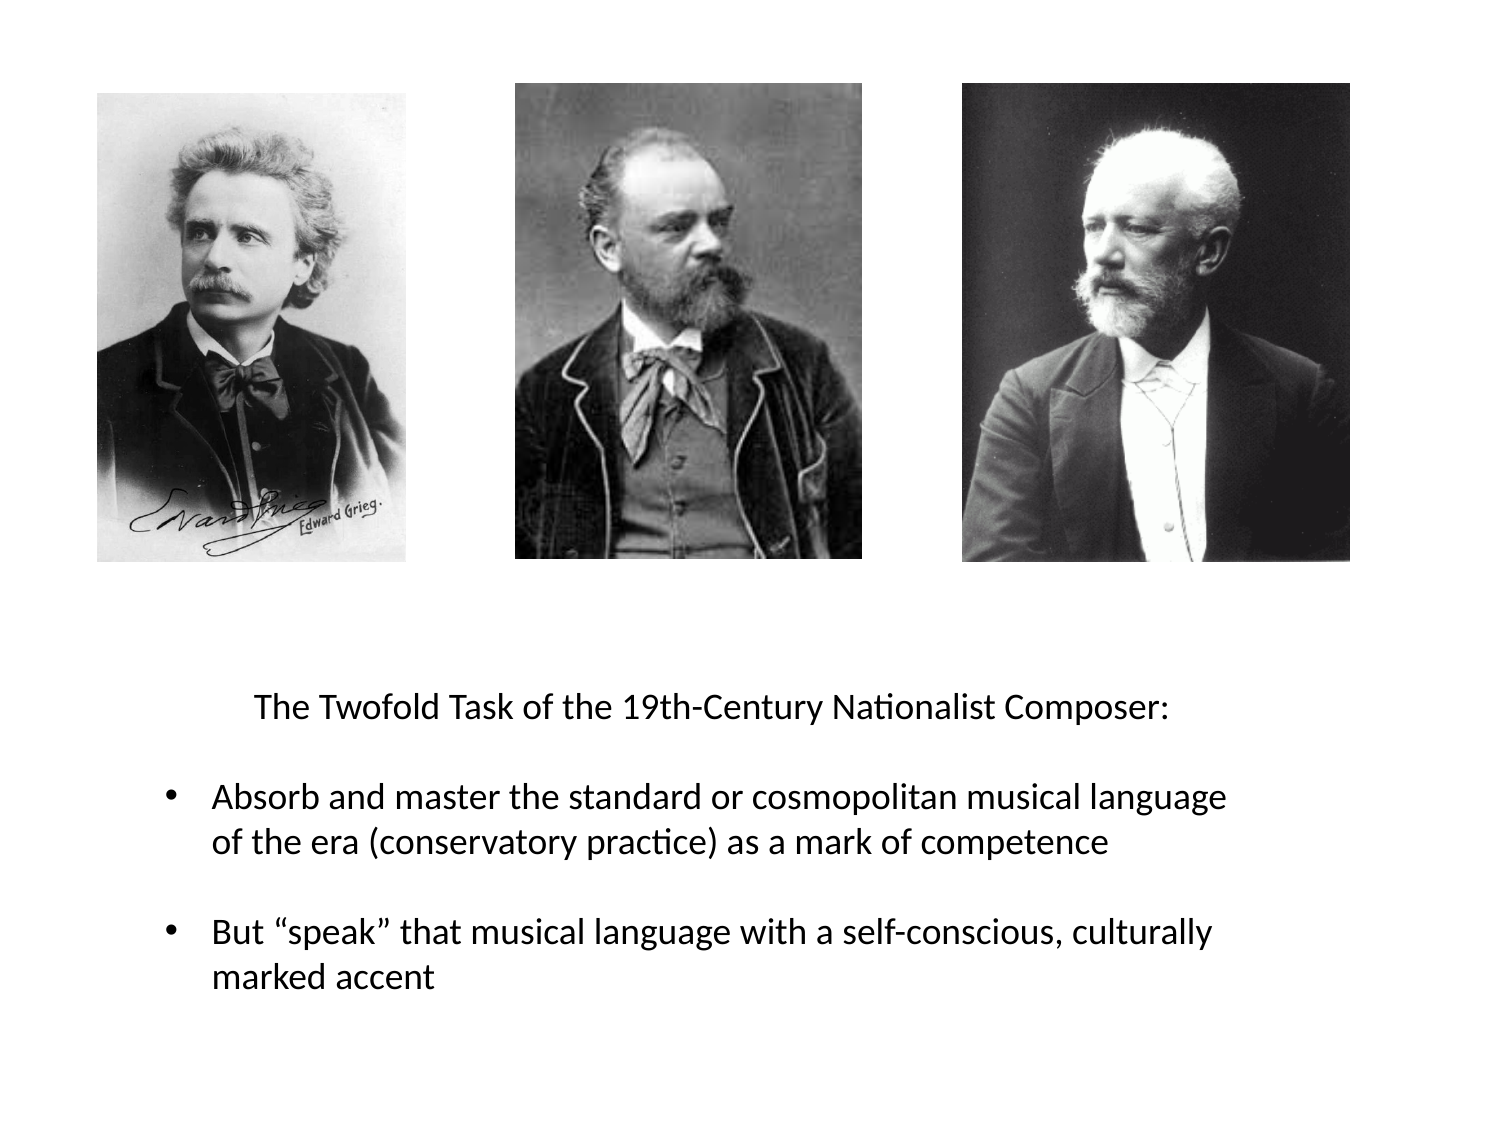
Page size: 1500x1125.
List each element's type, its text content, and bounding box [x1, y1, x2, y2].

text_box The Twofold Task of the 19th-Century Nationalist Composer: Absorb and master the standard or cosmopolitan musical language of the era (conservatory practice) as a mark of competence But “speak” that musical language with a self-conscious, culturally marked accent [149, 674, 1275, 1005]
picture [97, 93, 406, 563]
picture [962, 83, 1351, 563]
picture [515, 82, 862, 559]
